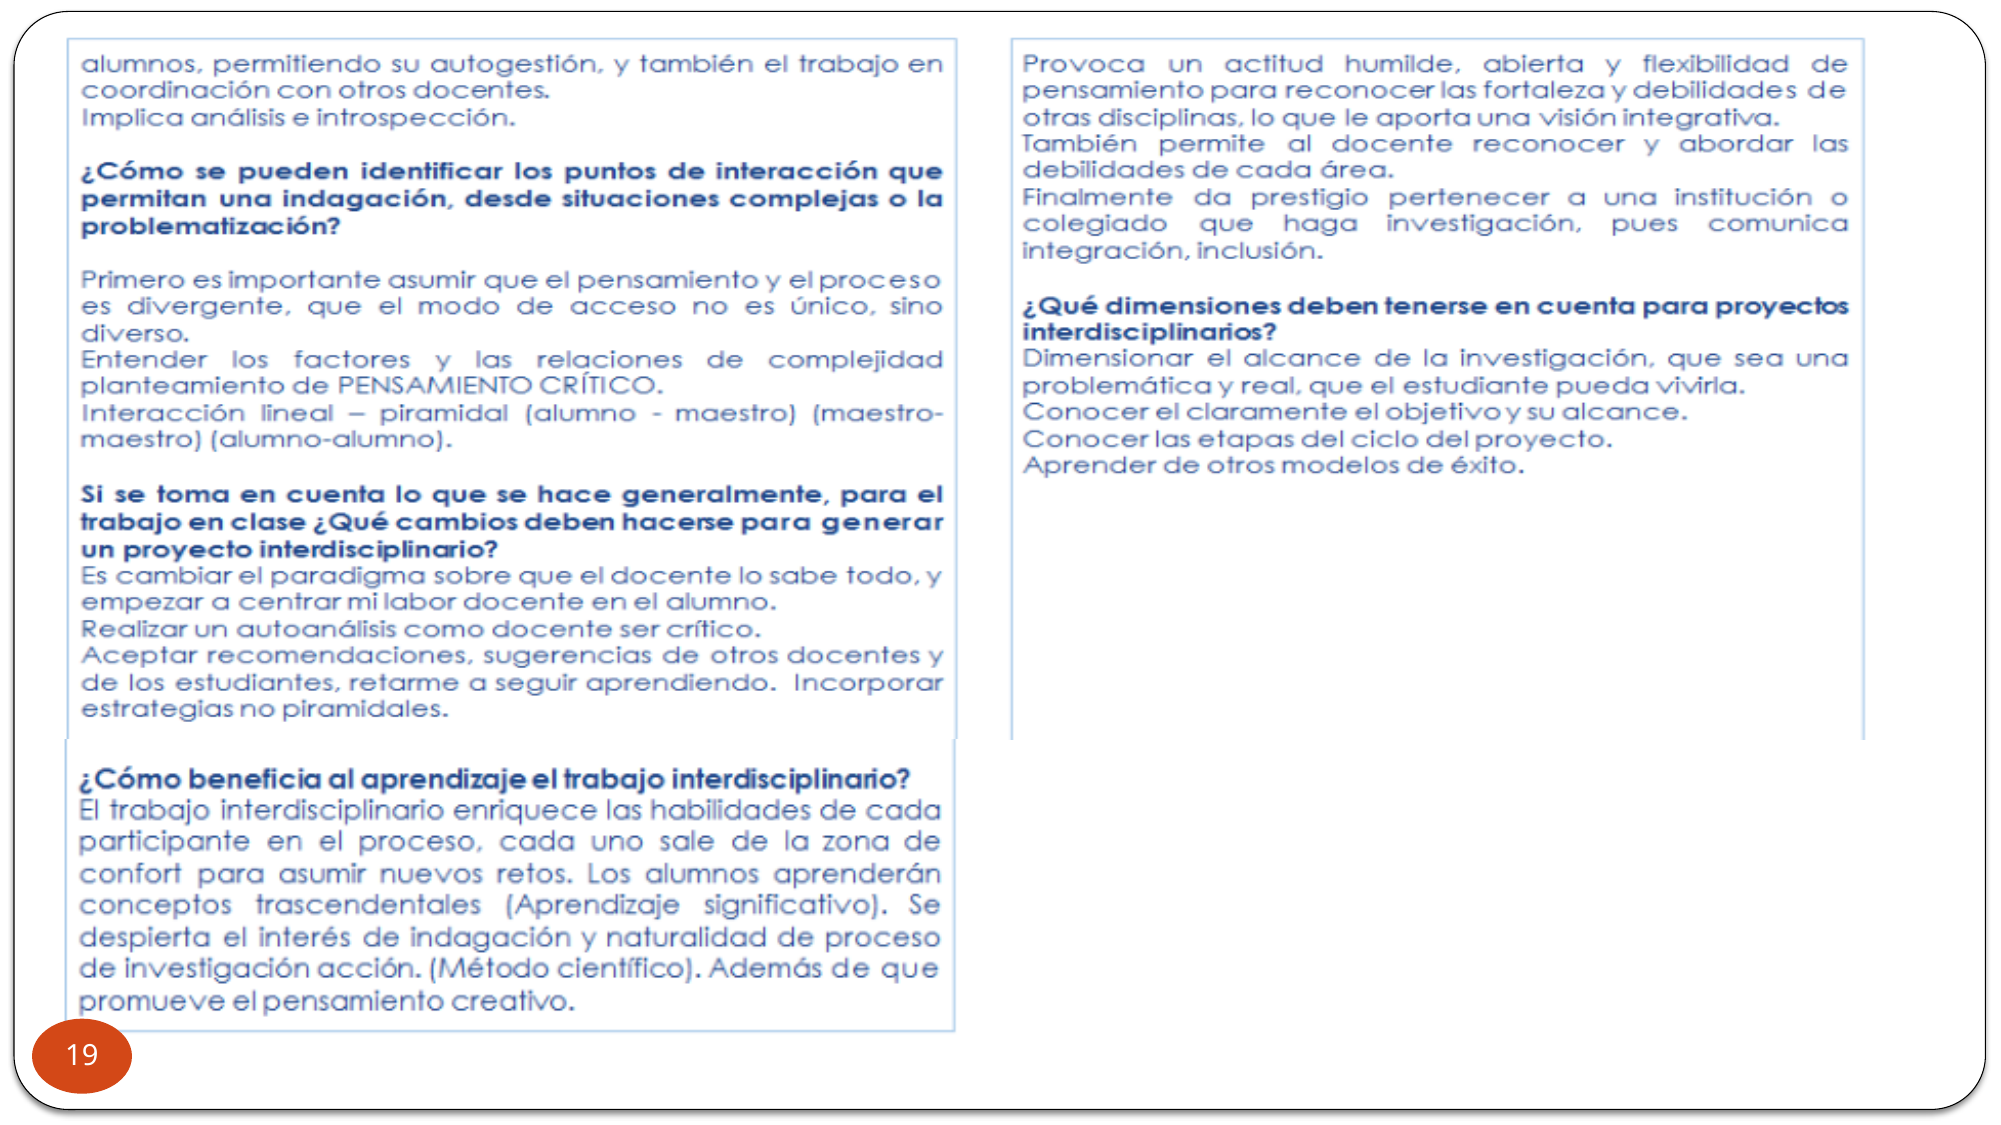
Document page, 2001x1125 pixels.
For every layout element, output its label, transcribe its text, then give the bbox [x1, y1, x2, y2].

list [54, 30, 1887, 740]
picture [54, 739, 989, 1048]
slide_number 19 [32, 1028, 132, 1094]
